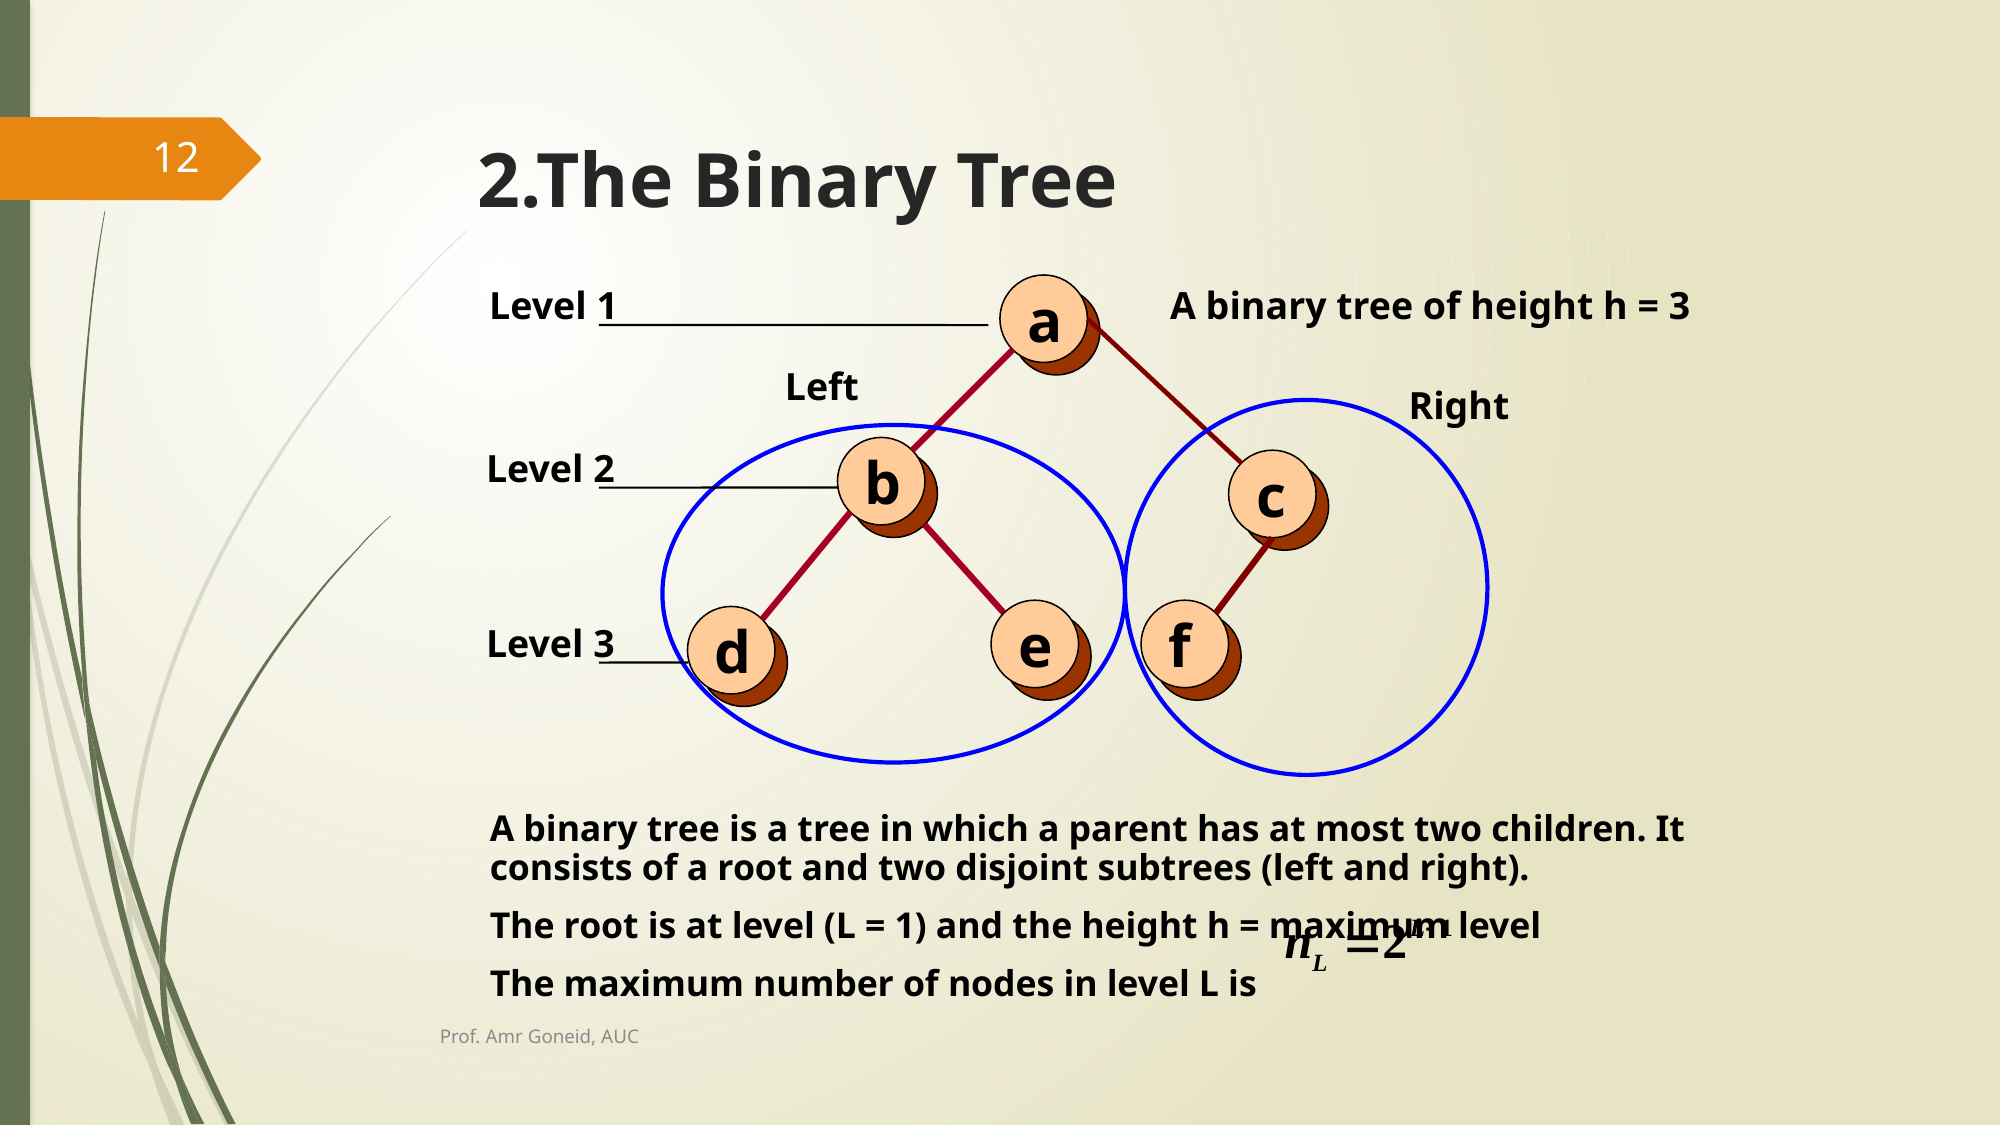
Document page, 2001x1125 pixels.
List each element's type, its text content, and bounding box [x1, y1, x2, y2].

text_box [911, 349, 1013, 451]
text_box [1215, 537, 1273, 614]
slide_number 12 [87, 129, 216, 190]
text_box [1087, 318, 1242, 464]
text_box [837, 437, 938, 538]
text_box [687, 606, 788, 707]
text_box [1124, 472, 1223, 652]
title 2.The Binary Tree [462, 125, 1738, 263]
text_box [732, 546, 1063, 763]
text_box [1278, 908, 1460, 981]
text_box Level 1 [474, 274, 633, 335]
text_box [1140, 599, 1242, 701]
text_box [1168, 399, 1488, 775]
list A binary tree is a tree in which a parent has at most two children. It consists of a root and two disjoint subtrees (left and right). The root is at level (L = 1) and the height h = maximum level The maximum number of nodes in level L is [474, 262, 1713, 1025]
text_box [924, 524, 1005, 614]
text_box Level 2 [471, 437, 630, 498]
footer Prof. Amr Goneid, AUC [424, 1006, 1675, 1067]
text_box Right [1393, 374, 1525, 435]
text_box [999, 274, 1101, 376]
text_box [990, 599, 1092, 701]
text_box A binary tree of height h = 3 [1155, 274, 1706, 335]
text_box [714, 424, 907, 487]
text_box Left [770, 355, 874, 416]
text_box [943, 450, 1125, 676]
text_box Level 3 [471, 612, 630, 673]
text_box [1228, 449, 1329, 551]
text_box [761, 511, 851, 620]
text_box [662, 488, 832, 662]
